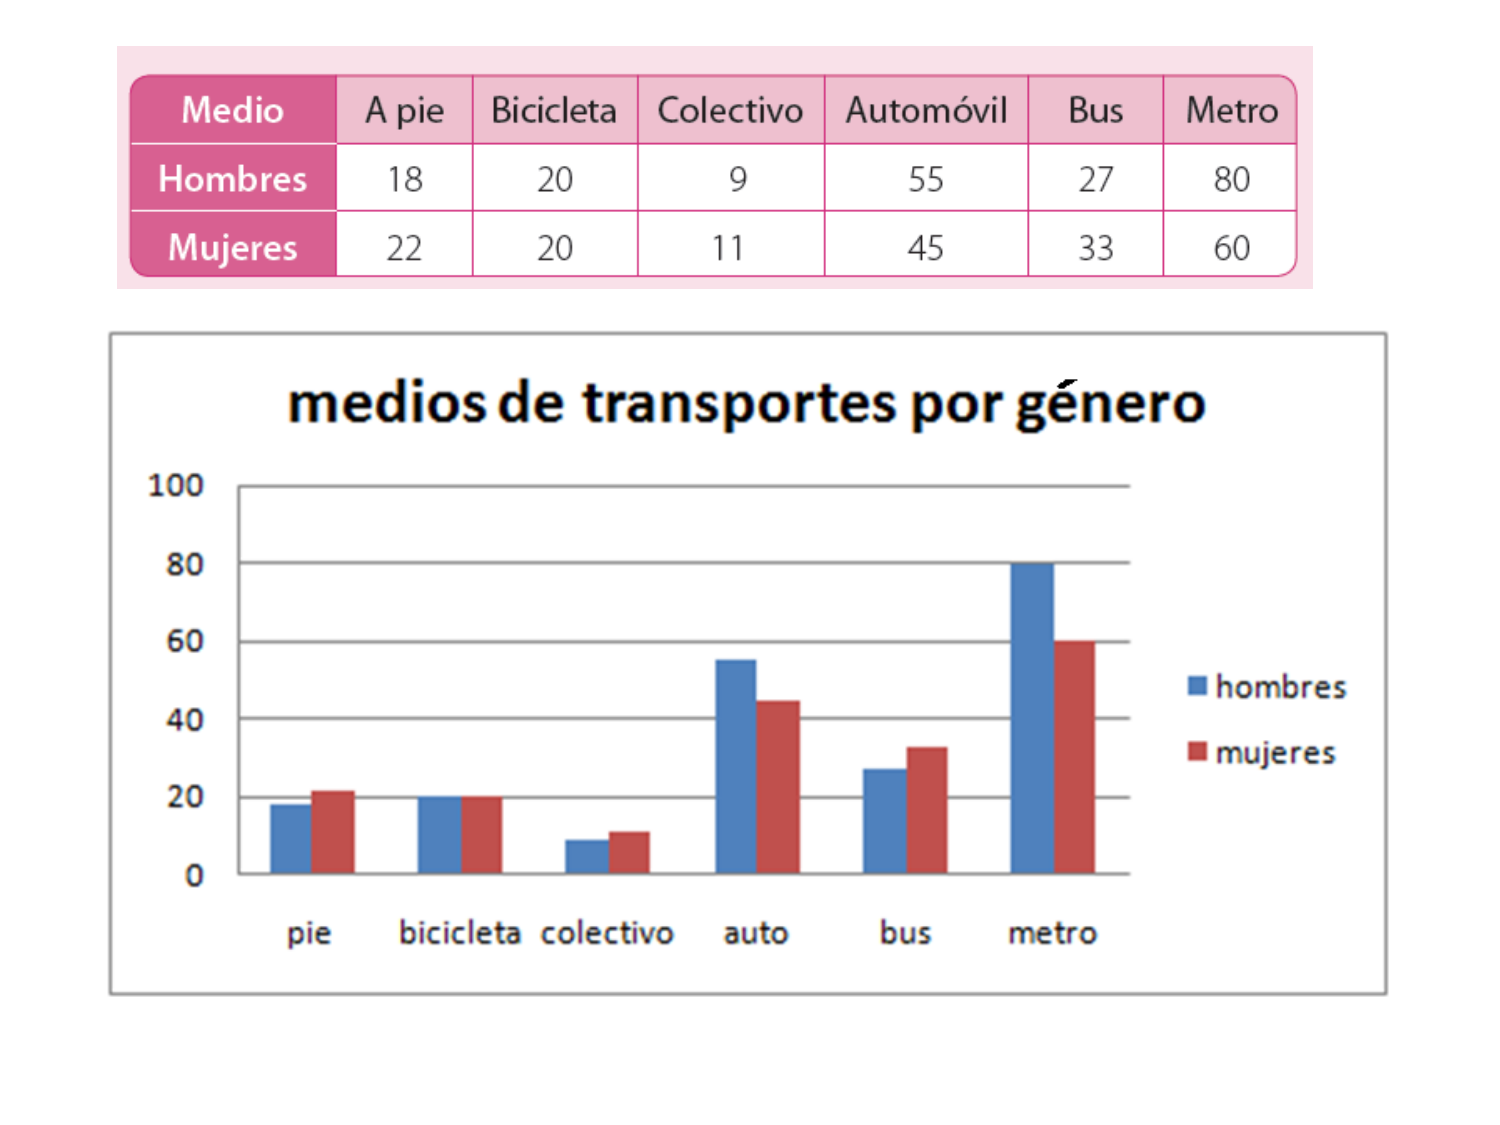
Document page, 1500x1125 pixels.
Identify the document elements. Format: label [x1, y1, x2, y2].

list [116, 46, 1313, 289]
picture [105, 327, 1392, 1001]
